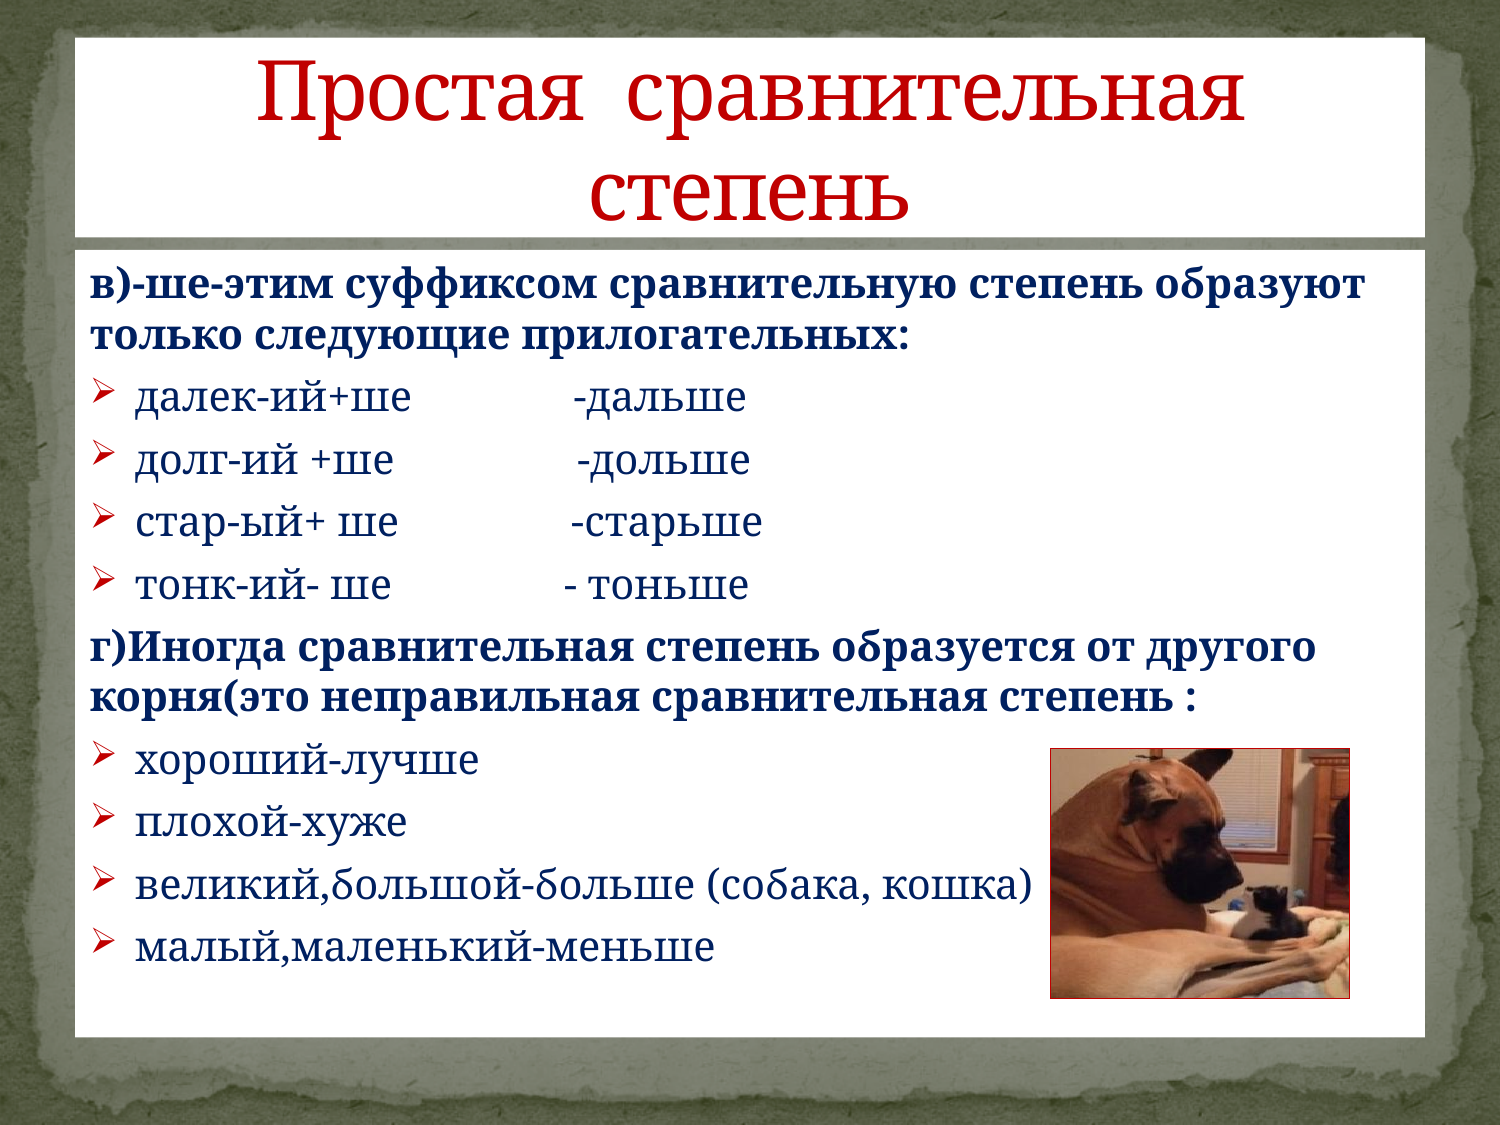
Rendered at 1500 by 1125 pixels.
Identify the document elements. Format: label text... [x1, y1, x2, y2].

list в)-ше-этим суффиксом сравнительную степень образуют только следующие прилогательных: далек-ий+ше -дальше долг-ий +ше -дольше стар-ый+ ше -старьше тонк-ий- ше - тоньше г)Иногда сравнительная степень образуется от другого корня(это неправильная сравнительная степень : хороший-лучше плохой-хуже великий,большой-больше (собака, кошка) малый,маленький-меньше [75, 249, 1425, 1038]
picture [1051, 749, 1349, 998]
title Простая сравнительная степень [74, 37, 1425, 238]
